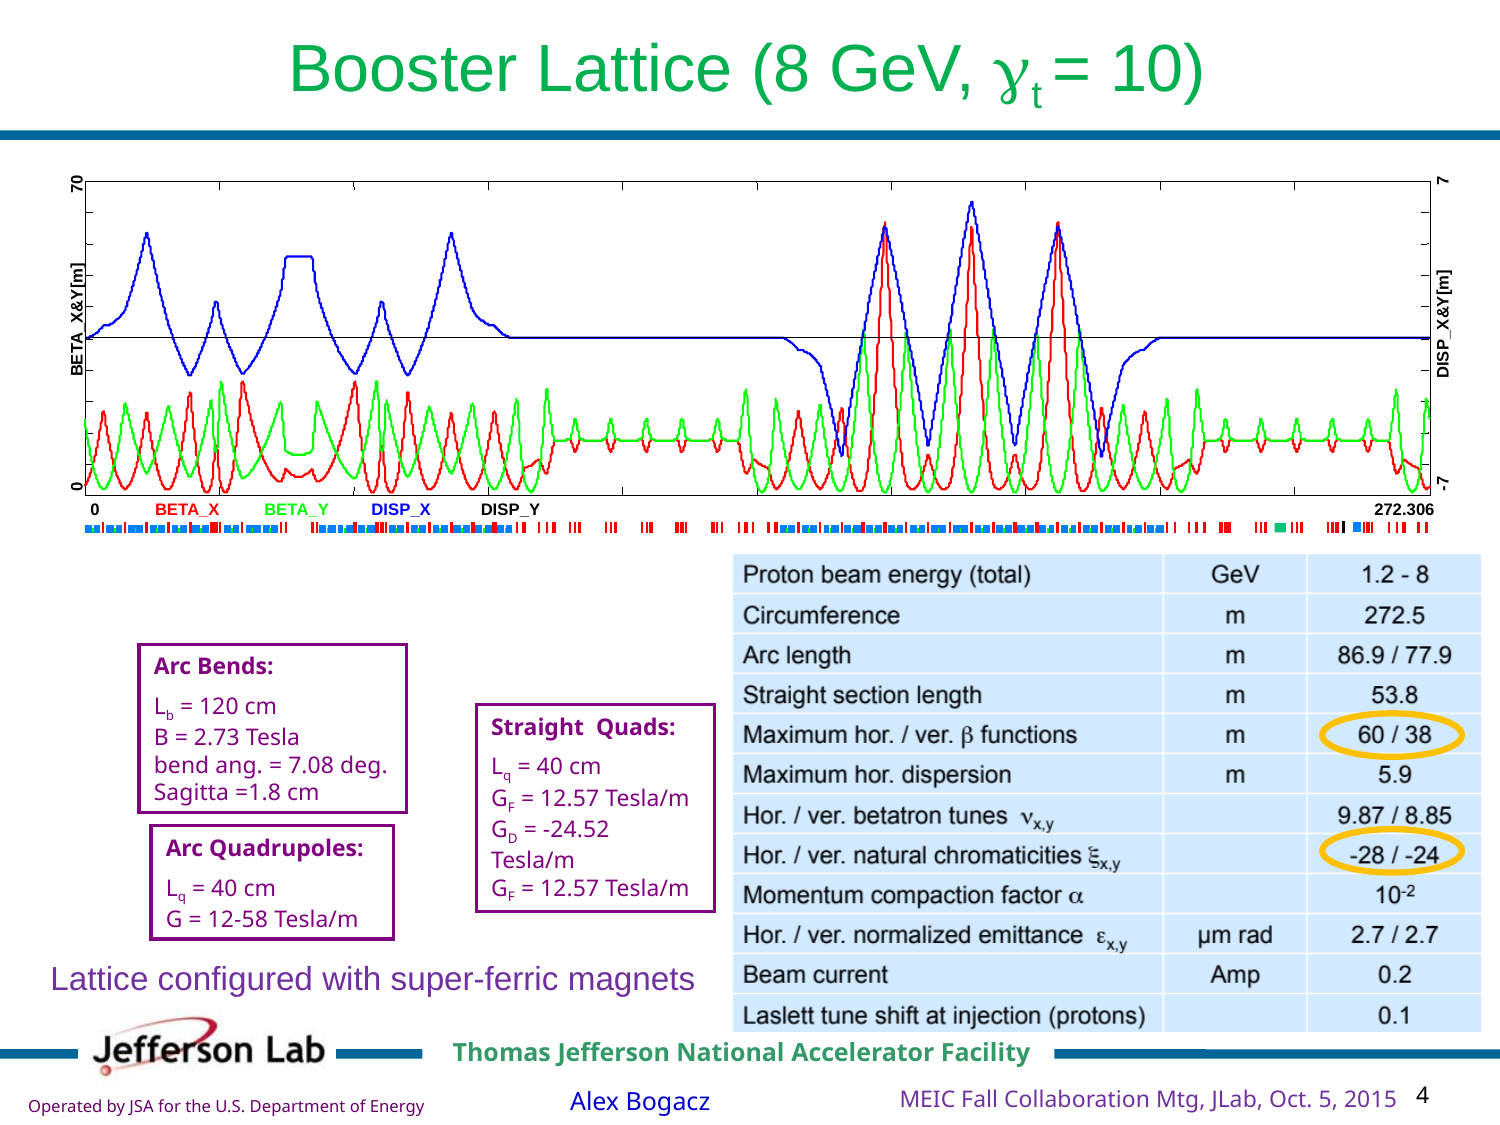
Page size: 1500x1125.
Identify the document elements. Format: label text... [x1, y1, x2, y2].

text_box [54, 140, 1459, 535]
text_box Arc Quadrupoles: Lq = 40 cm G = 12-58 Tesla/m [151, 825, 394, 939]
picture [78, 1008, 336, 1089]
footer MEIC Fall Collaboration Mtg, JLab, Oct. 5, 2015 [884, 1077, 1422, 1125]
picture [732, 552, 1482, 1032]
text_box Arc Bends: Lb = 120 cm B = 2.73 Tesla bend ang. = 7.08 deg. Sagitta =1.8 cm [138, 644, 407, 813]
text_box Straight Quads: Lq = 40 cm GF = 12.57 Tesla/m GD = -24.52 Tesla/m GF = 12.57 Tesla/m [476, 704, 715, 912]
text_box Lattice configured with super-ferric magnets [35, 949, 727, 1004]
text_box 4 [567, 1072, 918, 1122]
text_box Booster Lattice (8 GeV, gt = 10) [0, 36, 1500, 101]
